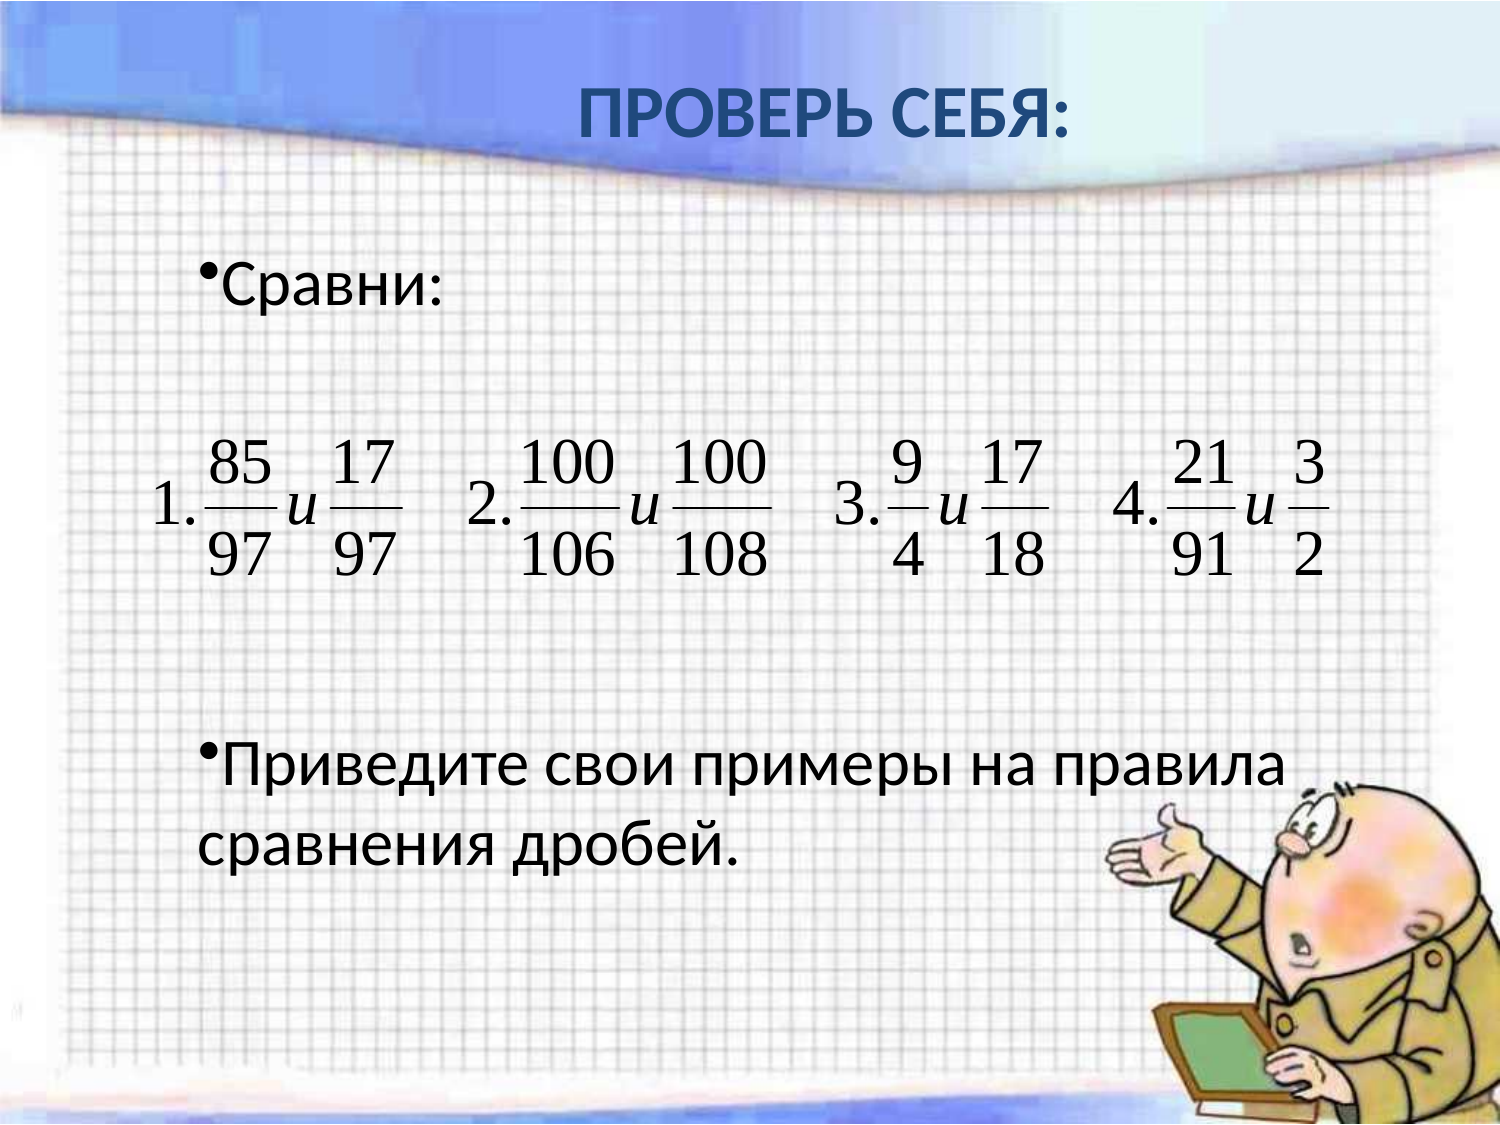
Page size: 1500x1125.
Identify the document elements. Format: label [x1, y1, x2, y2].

picture [0, 1, 1500, 1124]
list [147, 420, 1341, 590]
